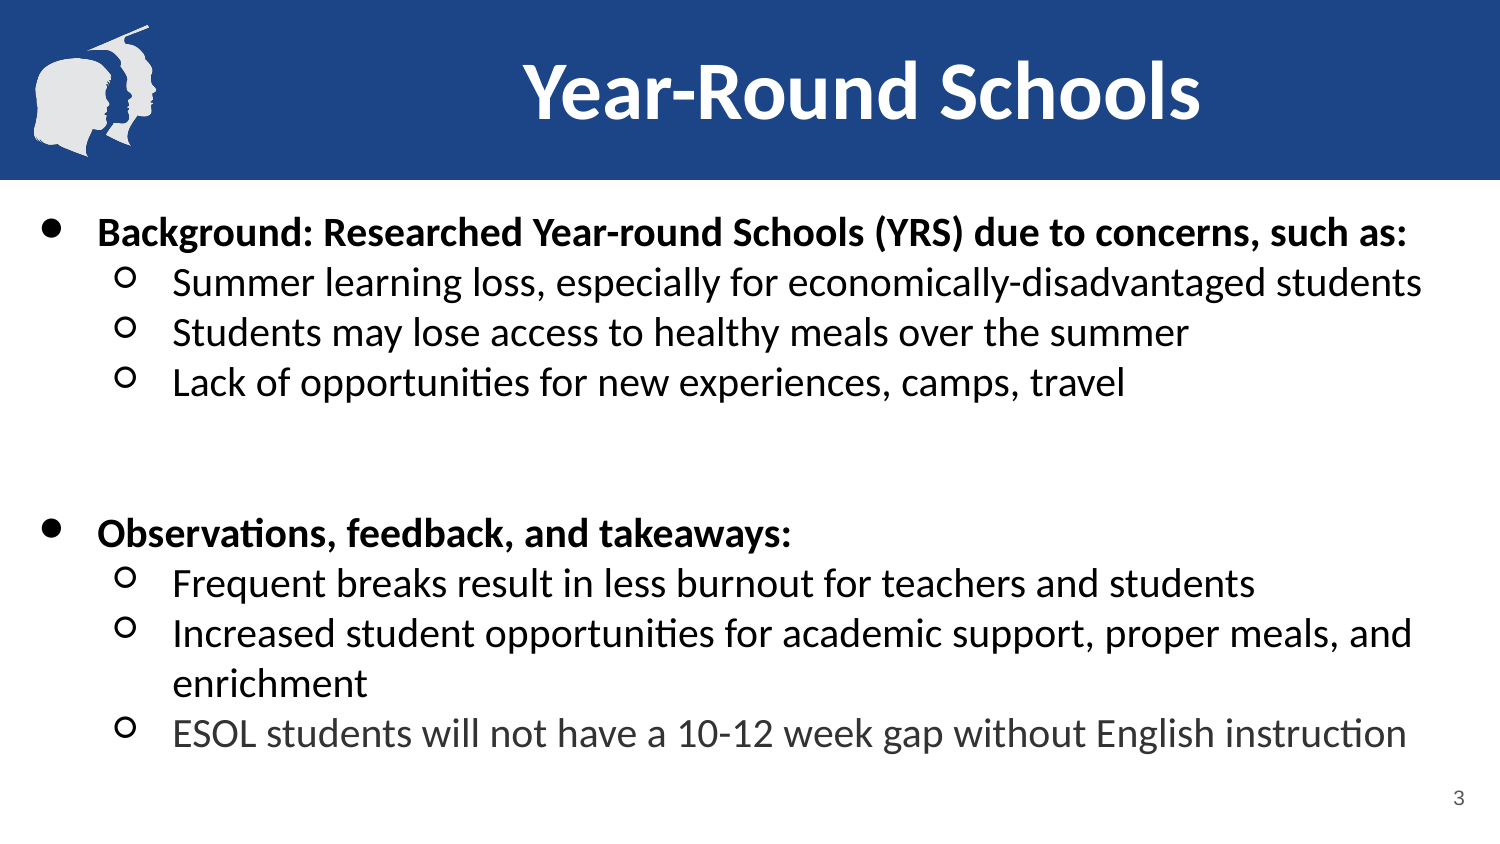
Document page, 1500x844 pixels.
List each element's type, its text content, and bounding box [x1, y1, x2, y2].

slide_number 3 [1389, 764, 1480, 830]
text_box Background: Researched Year-round Schools (YRS) due to concerns, such as: Summer learning loss, especially for economically-disadvantaged students Students may lose access to healthy meals over the summer Lack of opportunities for new experiences, camps, travel Observations, feedback, and takeaways: Frequent breaks result in less burnout for teachers and students Increased student opportunities for academic support, proper meals, and enrichment ESOL students will not have a 10-12 week gap without English instruction [7, 190, 1500, 813]
text_box [0, 0, 1500, 179]
text_box Year-Round Schools [246, 20, 1480, 158]
picture [27, 21, 163, 160]
